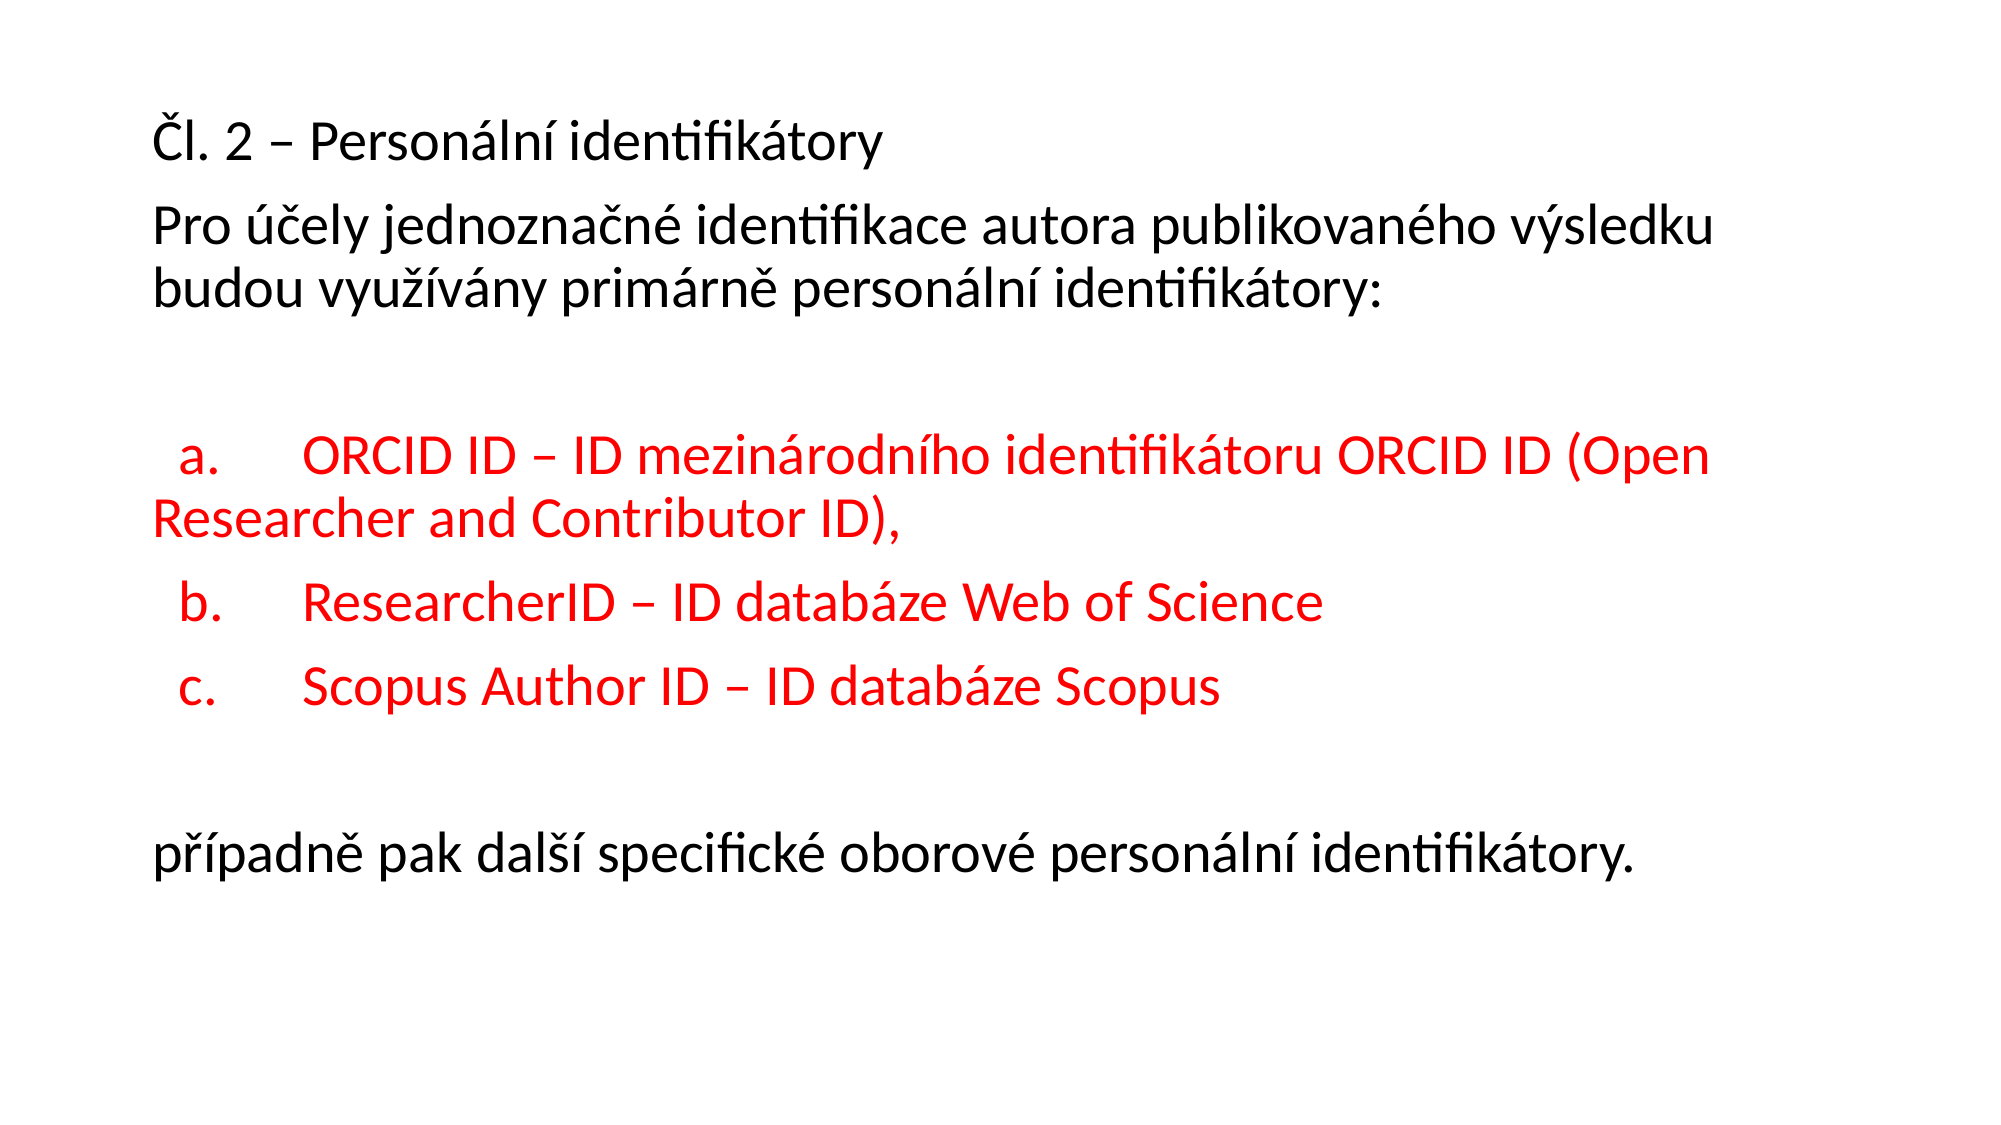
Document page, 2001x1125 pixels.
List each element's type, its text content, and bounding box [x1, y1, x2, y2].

list Čl. 2 – Personální identifikátory Pro účely jednoznačné identifikace autora publikovaného výsledku budou využívány primárně personální identifikátory: a. ORCID ID – ID mezinárodního identifikátoru ORCID ID (Open Researcher and Contributor ID), b. ResearcherID – ID databáze Web of Science c. Scopus Author ID – ID databáze Scopus případně pak další specifické oborové personální identifikátory. [137, 102, 1863, 1014]
